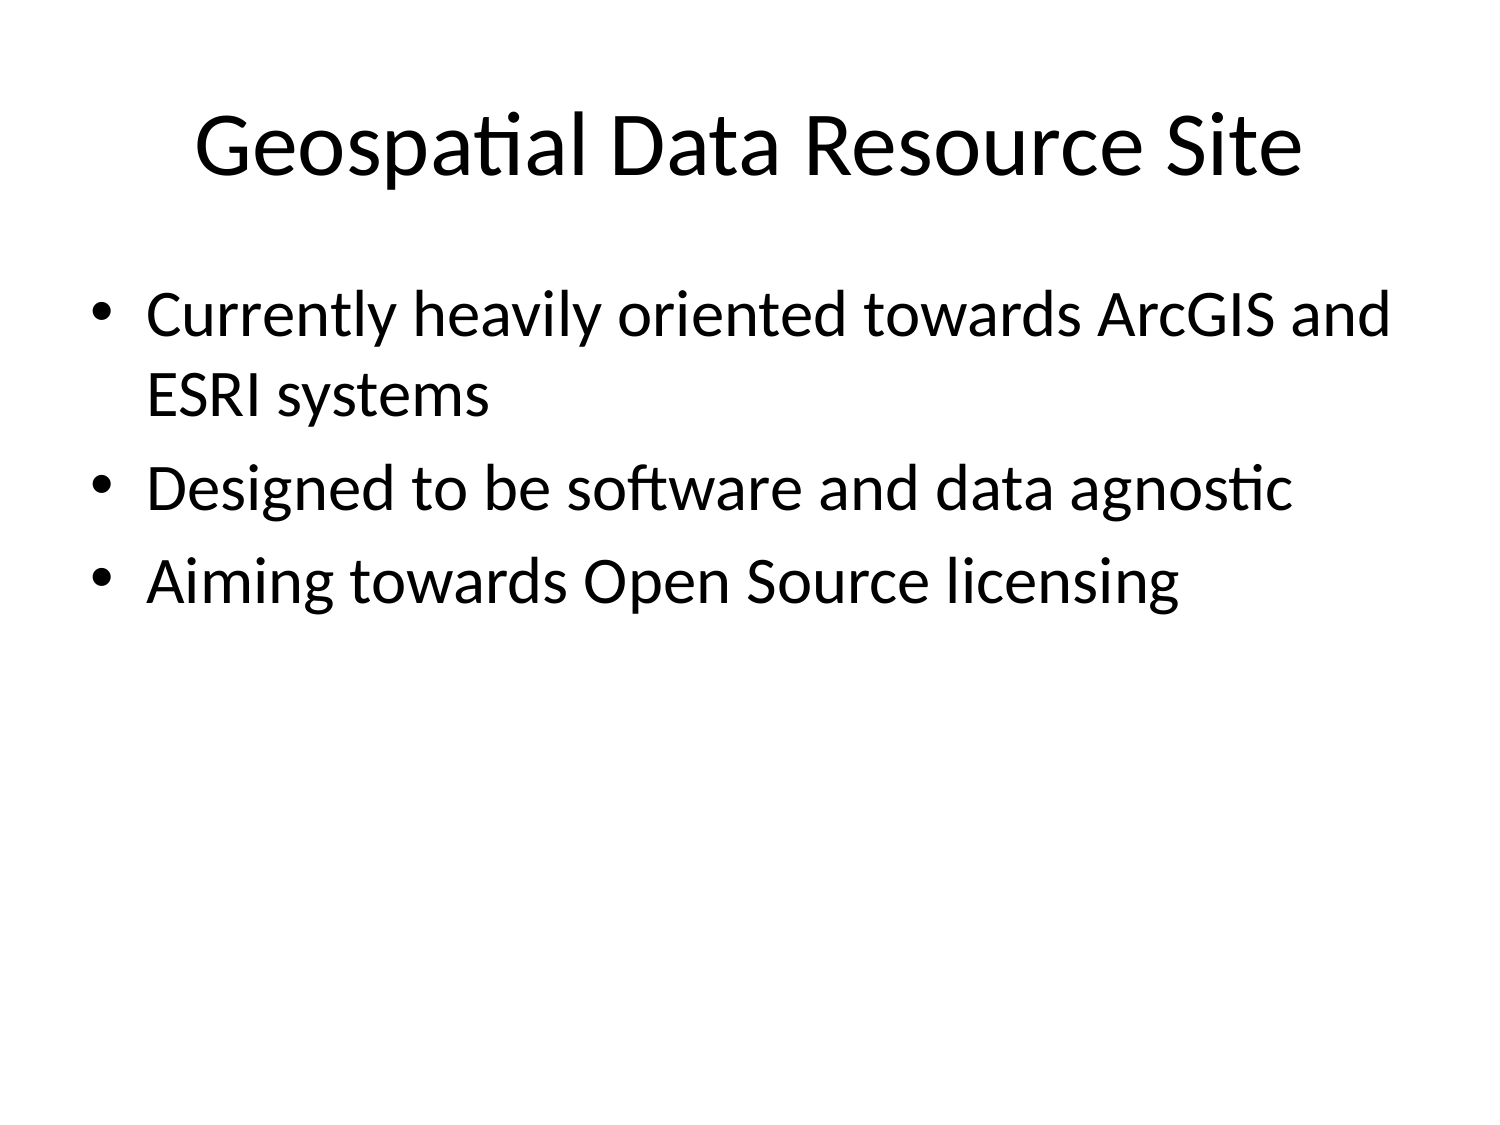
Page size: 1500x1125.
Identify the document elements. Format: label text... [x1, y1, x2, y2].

list Currently heavily oriented towards ArcGIS and ESRI systems Designed to be software and data agnostic Aiming towards Open Source licensing [75, 262, 1425, 1005]
title Geospatial Data Resource Site [75, 45, 1425, 233]
